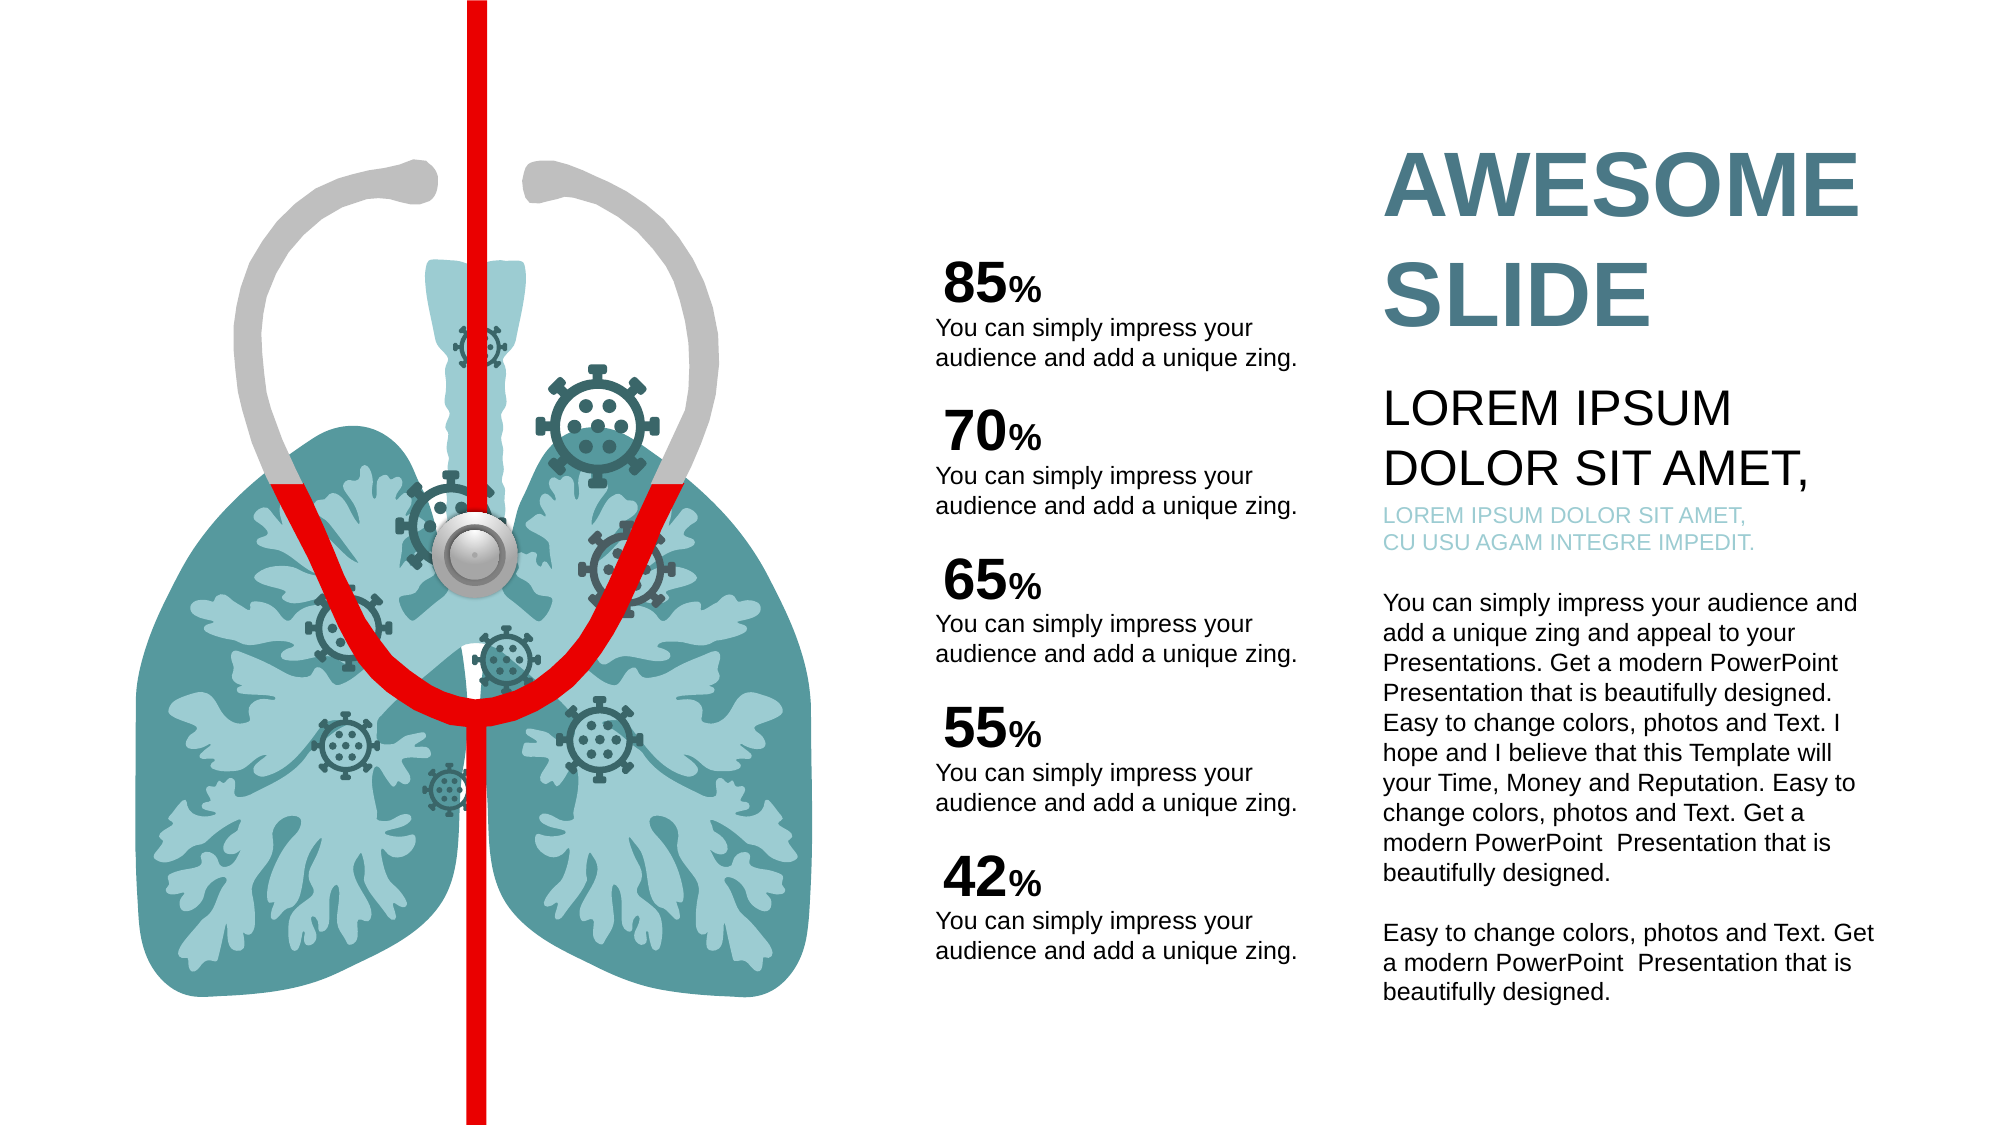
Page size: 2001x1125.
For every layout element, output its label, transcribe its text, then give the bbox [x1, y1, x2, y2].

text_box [135, 260, 233, 998]
text_box 65% [920, 533, 1065, 600]
text_box You can simply impress your audience and add a unique zing. [920, 748, 1325, 826]
text_box You can simply impress your audience and add a unique zing. [920, 303, 1325, 381]
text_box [233, 159, 720, 1125]
text_box 85% [920, 236, 1065, 303]
text_box AWESOME SLIDE [1368, 117, 1901, 352]
text_box 70% [920, 385, 1065, 452]
text_box 42% [920, 830, 1065, 897]
text_box LOREM IPSUM DOLOR SIT AMET, CU USU AGAM INTEGRE IMPEDIT. [1368, 503, 1901, 563]
text_box You can simply impress your audience and add a unique zing. [920, 600, 1325, 678]
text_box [431, 0, 518, 598]
text_box You can simply impress your audience and add a unique zing and appeal to your Presentations. Get a modern PowerPoint Presentation that is beautifully designed. Easy to change colors, photos and Text. I hope and I believe that this Template will your Time, Money and Reputation. Easy to change colors, photos and Text. Get a modern PowerPoint Presentation that is beautifully designed. Easy to change colors, photos and Text. Get a modern PowerPoint Presentation that is beautifully designed. [1368, 579, 1901, 1014]
text_box You can simply impress your audience and add a unique zing. [920, 452, 1325, 529]
text_box You can simply impress your audience and add a unique zing. [920, 897, 1325, 974]
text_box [720, 260, 812, 998]
text_box LOREM IPSUM DOLOR SIT AMET, [1368, 368, 1901, 503]
text_box 55% [920, 681, 1065, 748]
